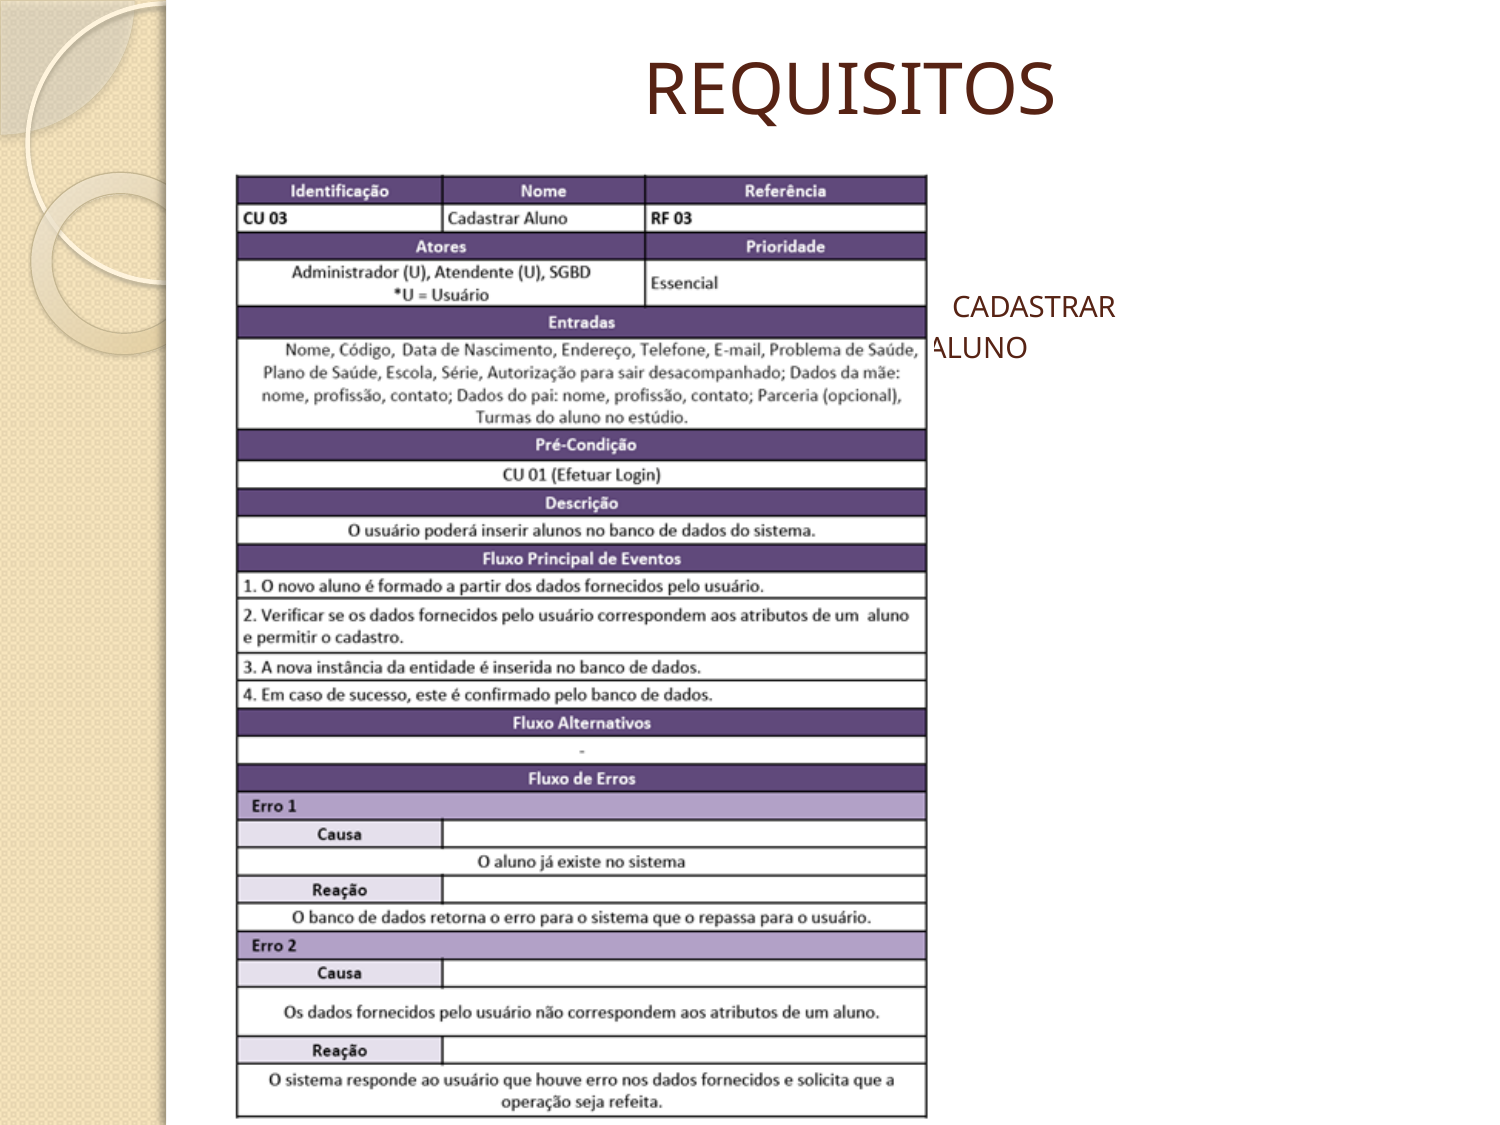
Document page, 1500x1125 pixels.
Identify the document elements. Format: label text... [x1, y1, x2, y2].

title REQUISITOS [235, 35, 1466, 184]
picture [229, 172, 934, 1125]
text_box CADASTRAR ALUNO [941, 184, 1500, 372]
